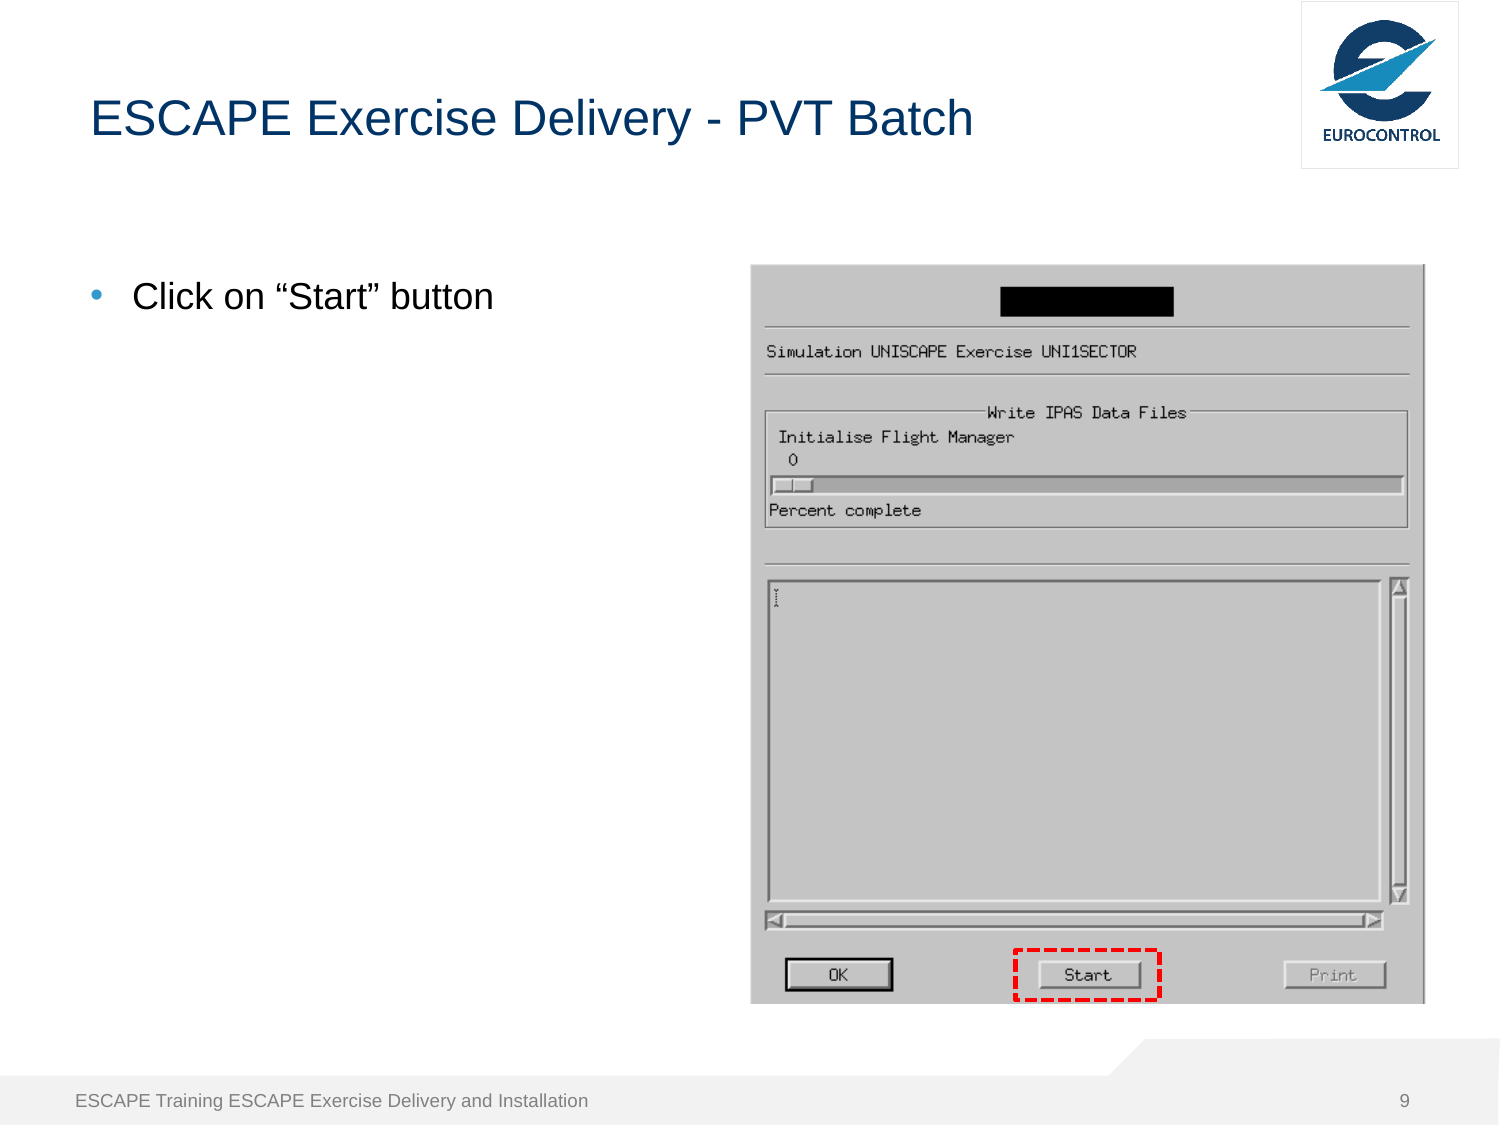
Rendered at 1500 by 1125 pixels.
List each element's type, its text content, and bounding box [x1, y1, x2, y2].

text_box Click on “Start” button [74, 264, 748, 1004]
footer ESCAPE Training ESCAPE Exercise Delivery and Installation [75, 1078, 760, 1123]
picture [1320, 20, 1440, 141]
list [749, 264, 1426, 1004]
slide_number 9 [1346, 1078, 1425, 1123]
title ESCAPE Exercise Delivery - PVT Batch [75, 78, 1197, 206]
